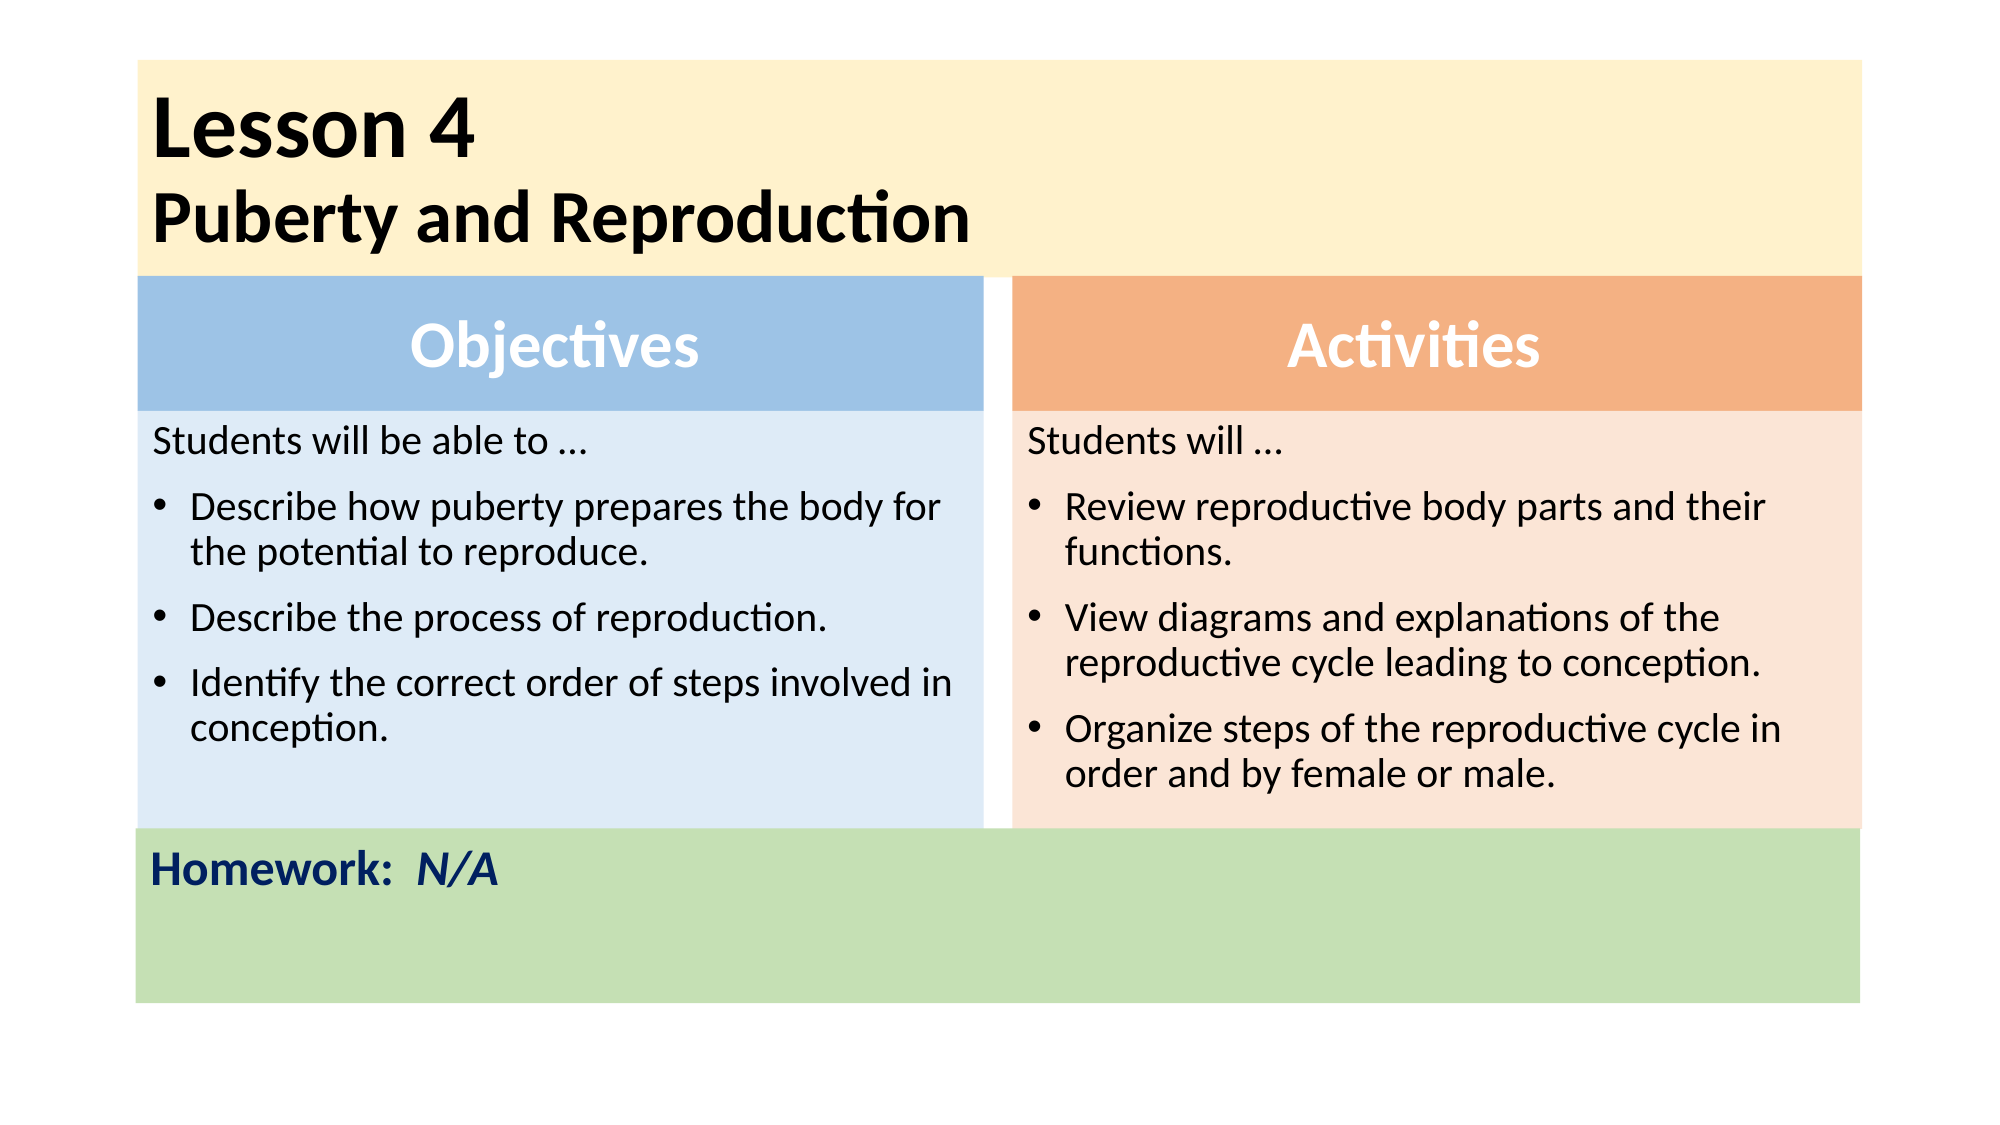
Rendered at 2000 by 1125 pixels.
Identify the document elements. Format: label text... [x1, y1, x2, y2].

text_box Homework: N/A [135, 828, 1861, 1004]
list Students will be able to … Describe how puberty prepares the body for the potential to reproduce. Describe the process of reproduction. Identify the correct order of steps involved in conception. [137, 410, 984, 828]
title Lesson 4 Puberty and Reproduction [137, 59, 1863, 278]
list Activities [1012, 275, 1863, 410]
list Objectives [137, 275, 984, 410]
list Students will … Review reproductive body parts and their functions. View diagrams and explanations of the reproductive cycle leading to conception. Organize steps of the reproductive cycle in order and by female or male. [1012, 410, 1863, 829]
